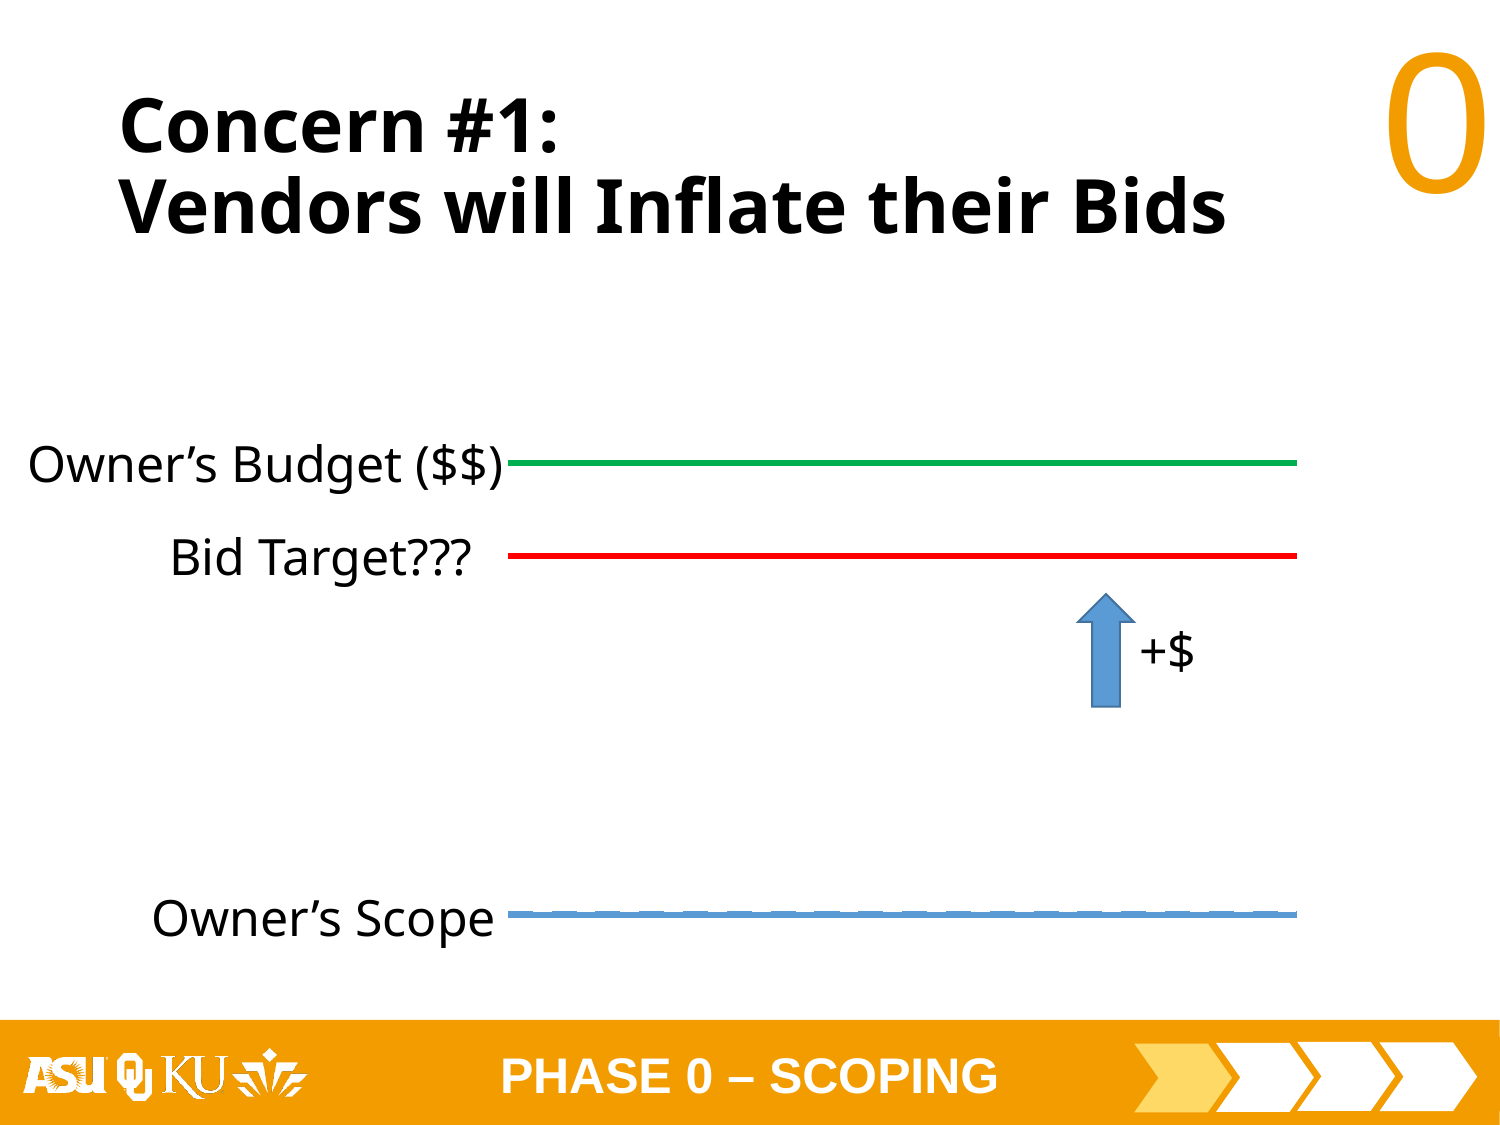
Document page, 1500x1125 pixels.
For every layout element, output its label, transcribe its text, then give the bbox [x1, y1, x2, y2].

text_box Owner’s Scope [136, 879, 511, 954]
title Concern #1: Vendors will Inflate their Bids [103, 59, 1397, 278]
text_box Owner’s Budget ($$) [12, 424, 518, 500]
picture [117, 1053, 152, 1101]
picture [161, 1047, 309, 1099]
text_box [1078, 594, 1212, 707]
text_box Bid Target??? [154, 518, 488, 593]
